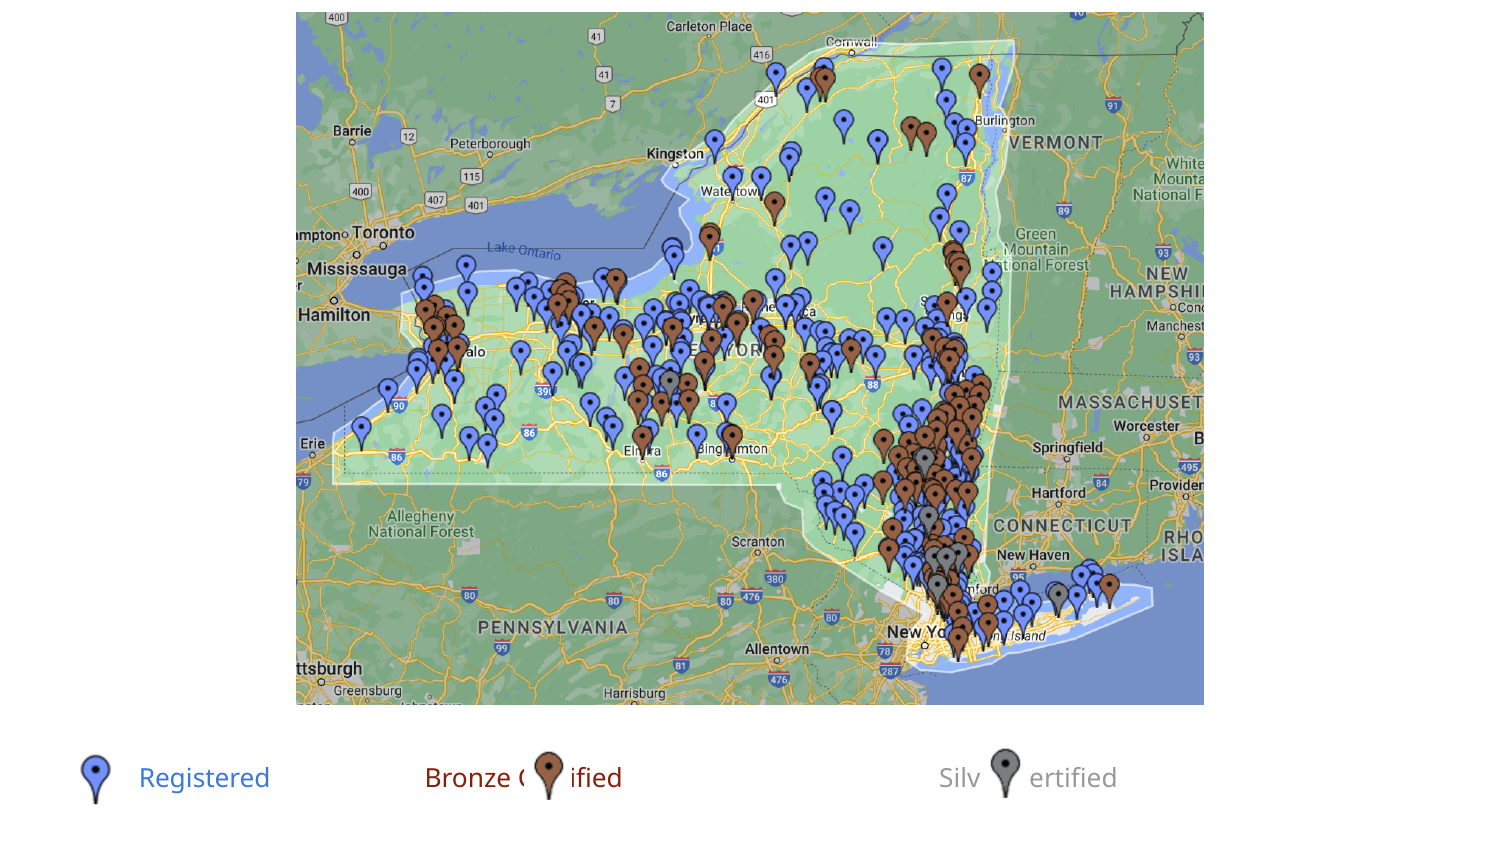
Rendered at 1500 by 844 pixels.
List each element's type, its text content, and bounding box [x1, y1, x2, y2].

picture [296, 12, 1204, 705]
list Registered Bronze Certified Silver Certified [51, 741, 1361, 818]
picture [981, 741, 1029, 808]
picture [75, 751, 115, 808]
picture [524, 741, 572, 808]
